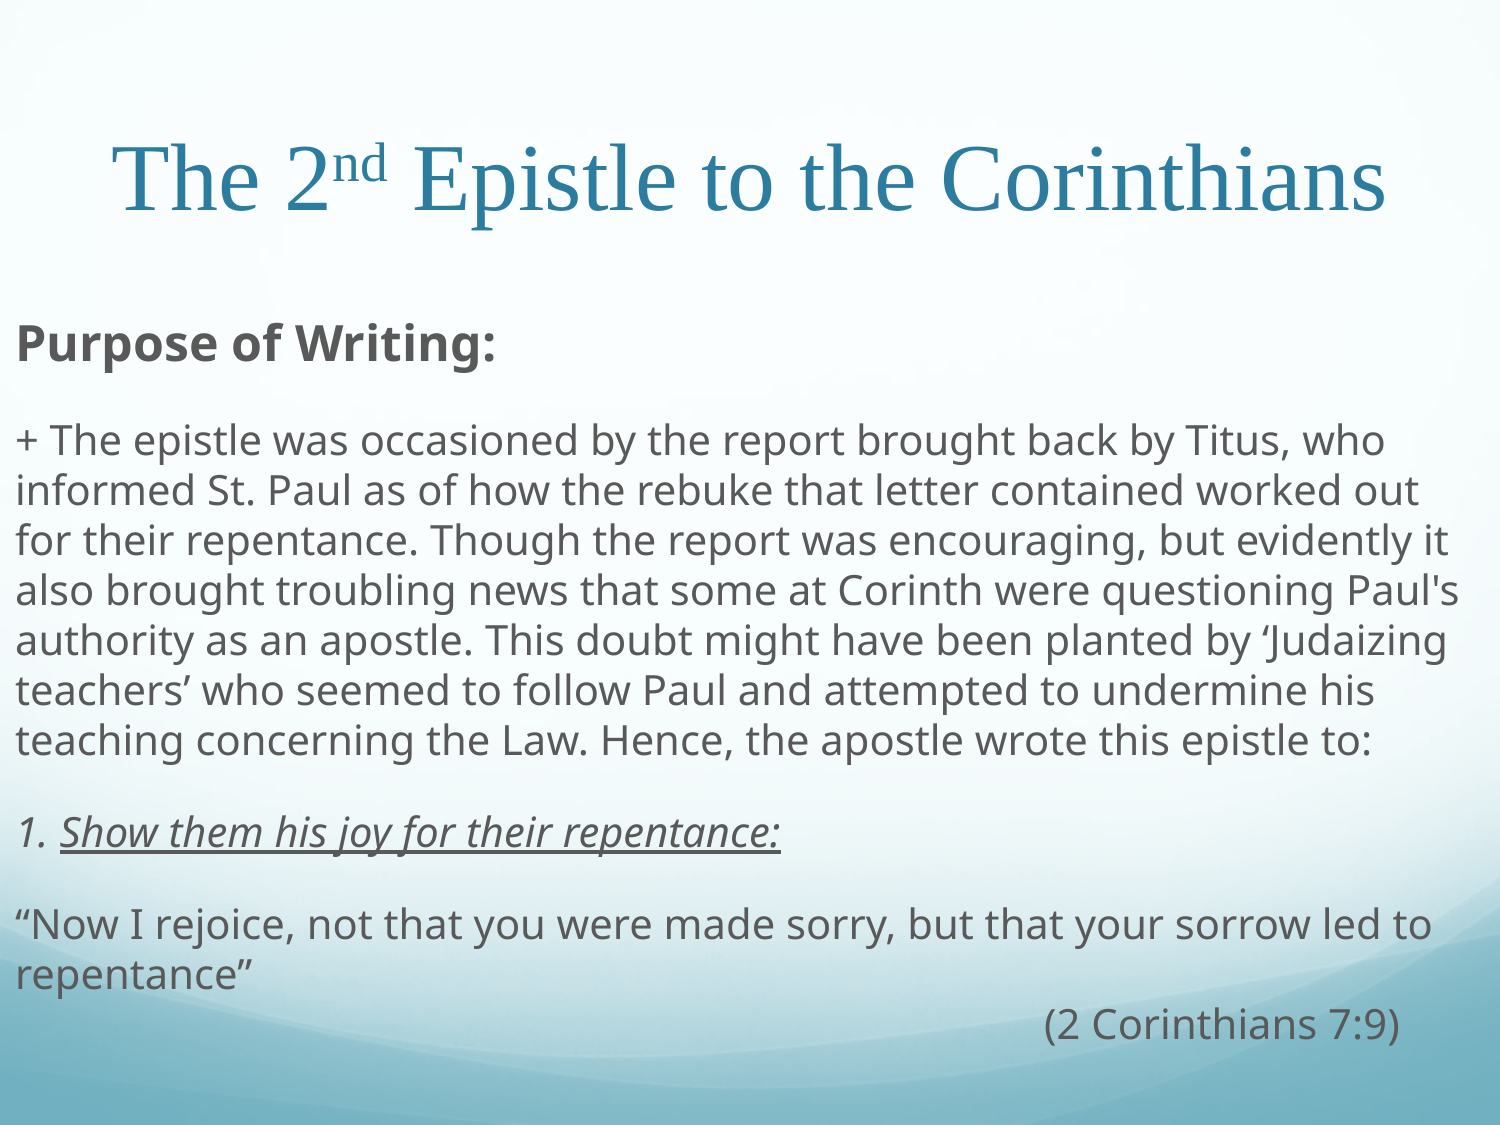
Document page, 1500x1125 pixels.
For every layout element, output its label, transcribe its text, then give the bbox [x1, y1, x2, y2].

title The 2nd Epistle to the Corinthians [90, 17, 1410, 238]
list Purpose of Writing: + The epistle was occasioned by the report brought back by Titus, who informed St. Paul as of how the rebuke that letter contained worked out for their repentance. Though the report was encouraging, but evidently it also brought troubling news that some at Corinth were questioning Paul's authority as an apostle. This doubt might have been planted by ‘Judaizing teachers’ who seemed to follow Paul and attempted to undermine his teaching concerning the Law. Hence, the apostle wrote this epistle to: 1. Show them his joy for their repentance: “Now I rejoice, not that you were made sorry, but that your sorrow led to repentance” (2 Corinthians 7:9) [0, 304, 1500, 1125]
